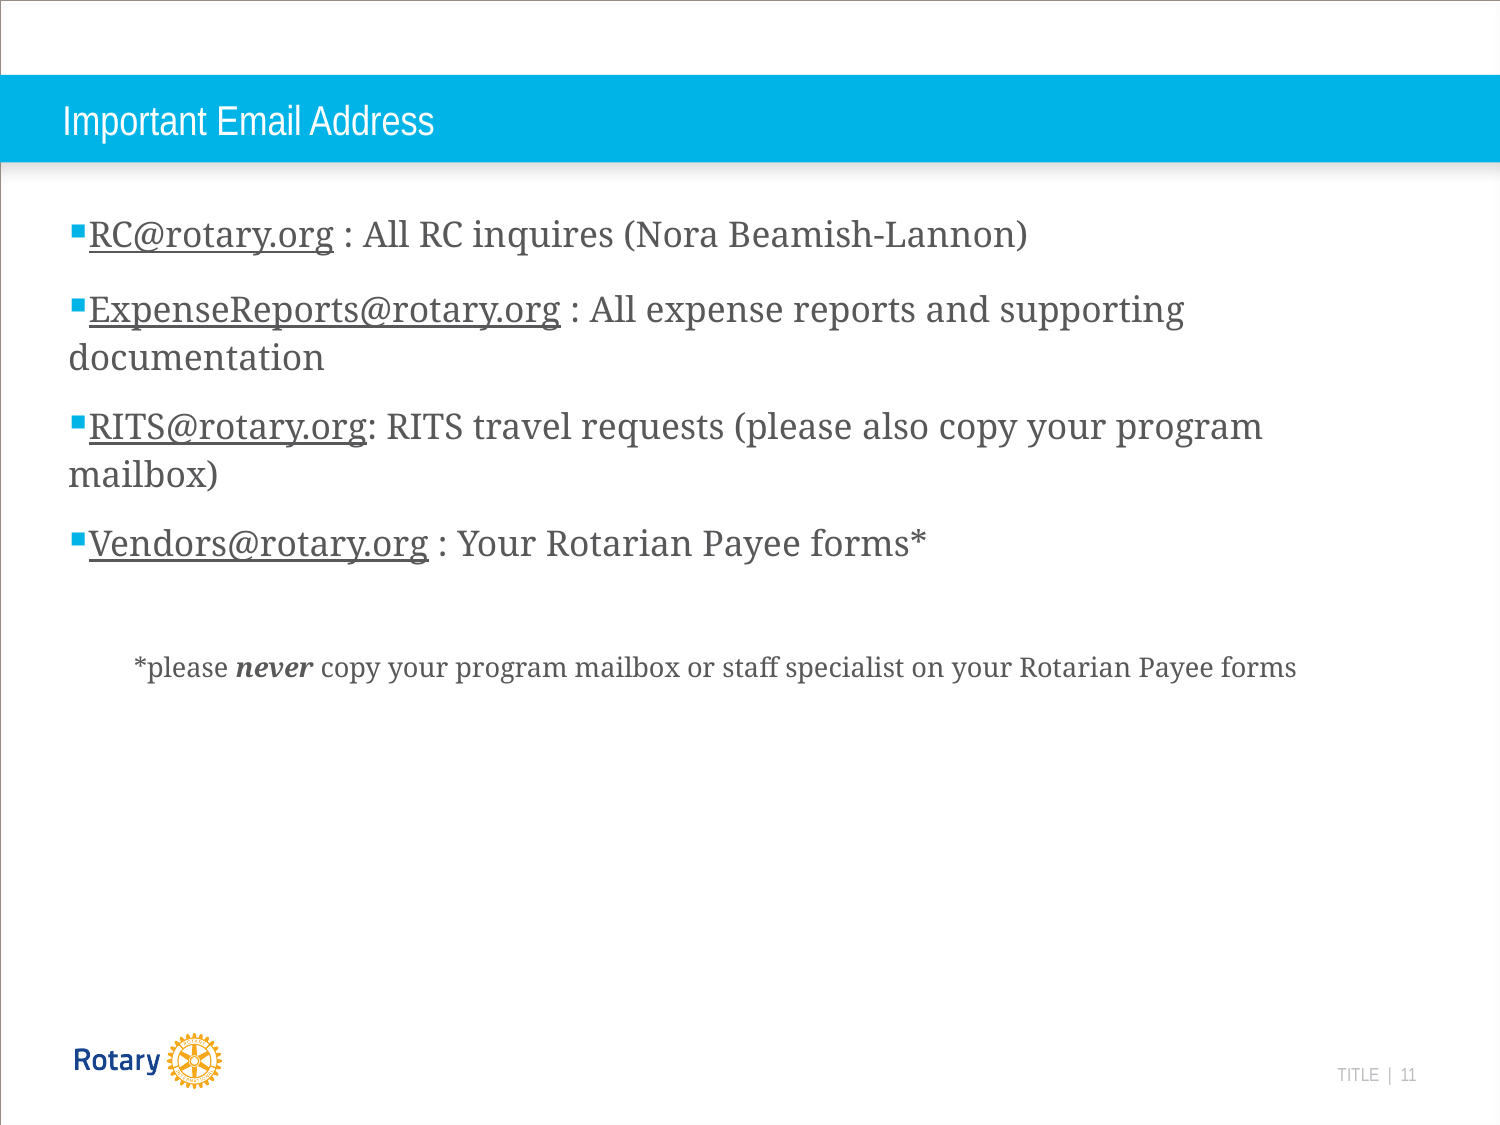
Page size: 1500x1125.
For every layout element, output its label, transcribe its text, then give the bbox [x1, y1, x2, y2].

picture [75, 1033, 222, 1089]
list RC@rotary.org : All RC inquires (Nora Beamish-Lannon) ExpenseReports@rotary.org : All expense reports and supporting documentation RITS@rotary.org: RITS travel requests (please also copy your program mailbox) Vendors@rotary.org : Your Rotarian Payee forms* *please never copy your program mailbox or staff specialist on your Rotarian Payee forms [68, 212, 1375, 938]
title Important Email Address [62, 75, 1500, 163]
